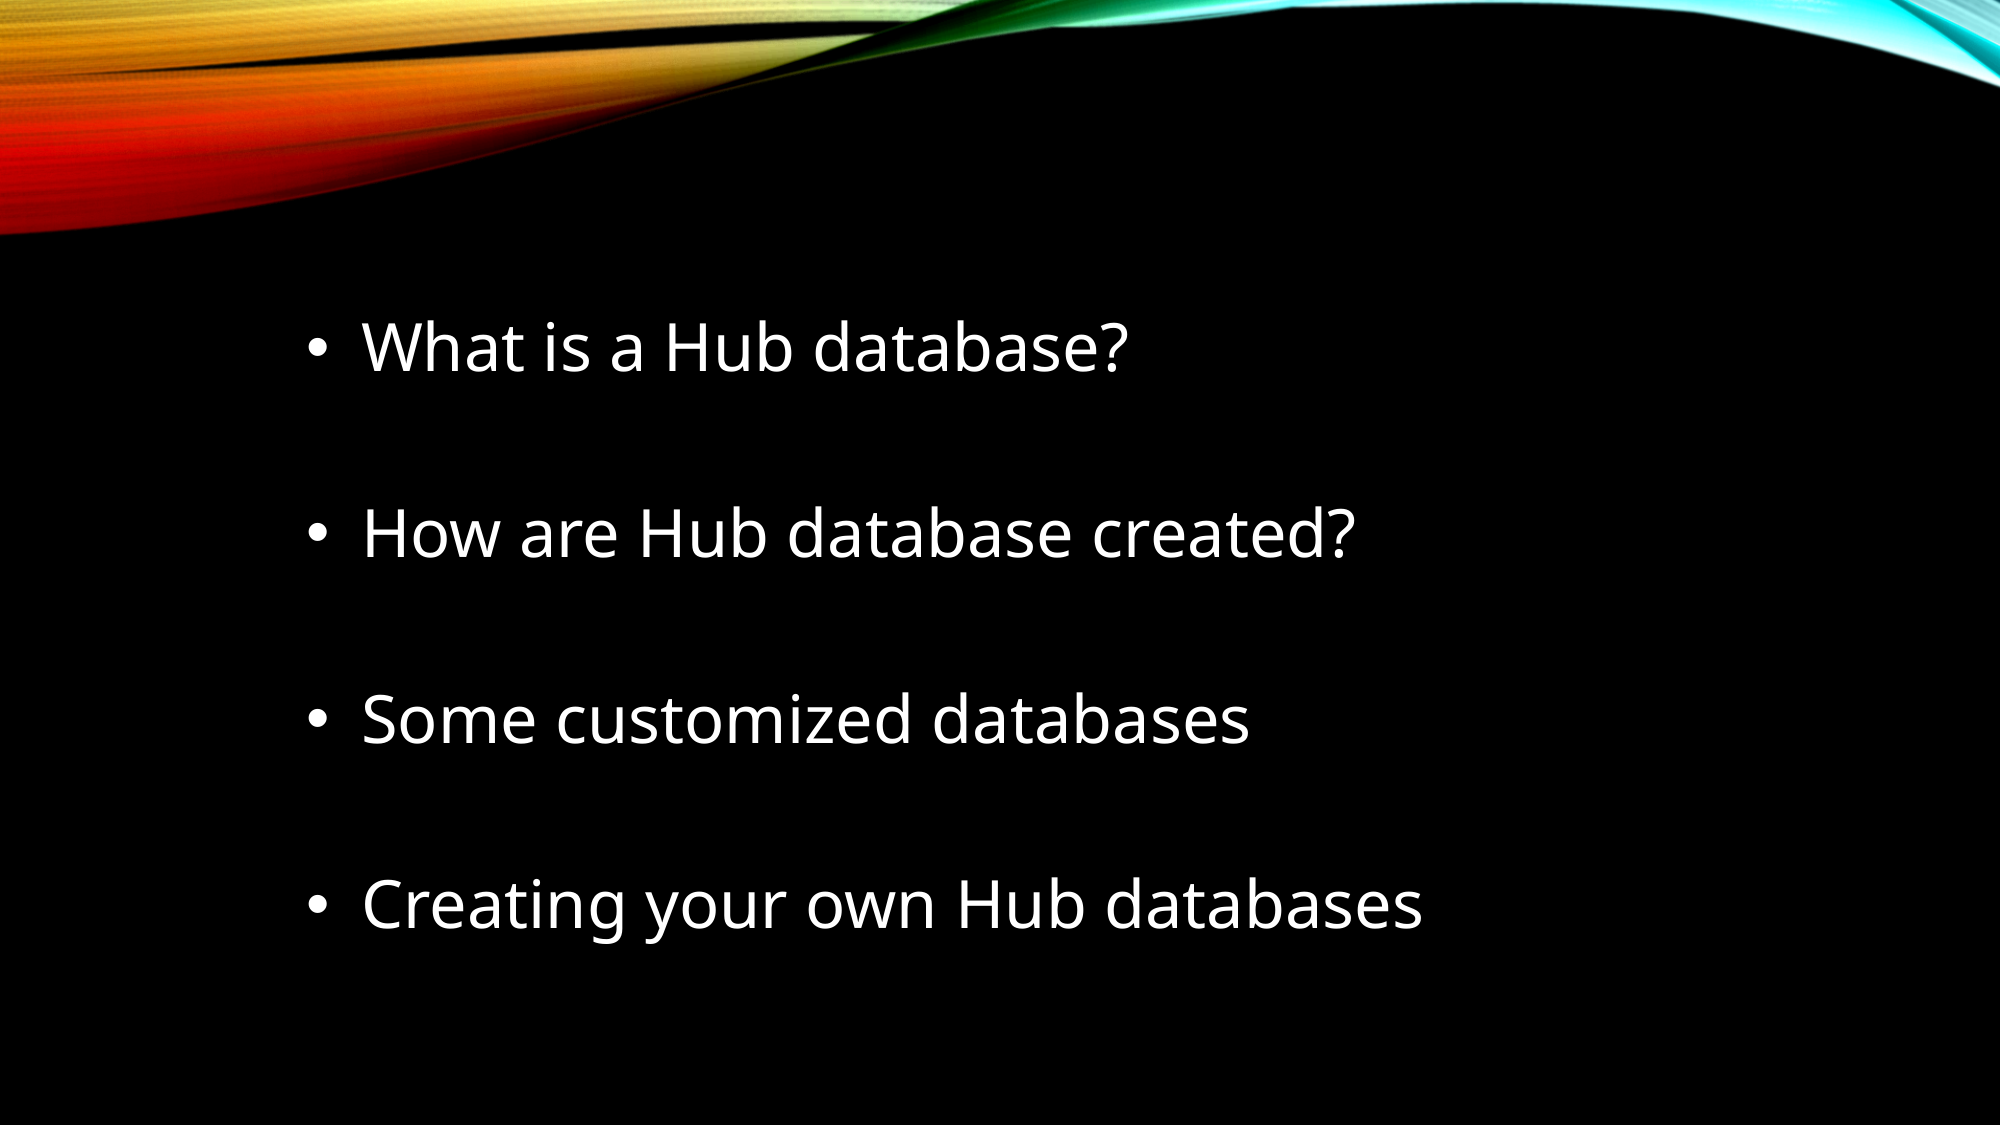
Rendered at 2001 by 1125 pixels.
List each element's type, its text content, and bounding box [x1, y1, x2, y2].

picture [0, 0, 2000, 237]
list What is a Hub database? How are Hub database created? Some customized databases Creating your own Hub databases [291, 306, 1878, 967]
